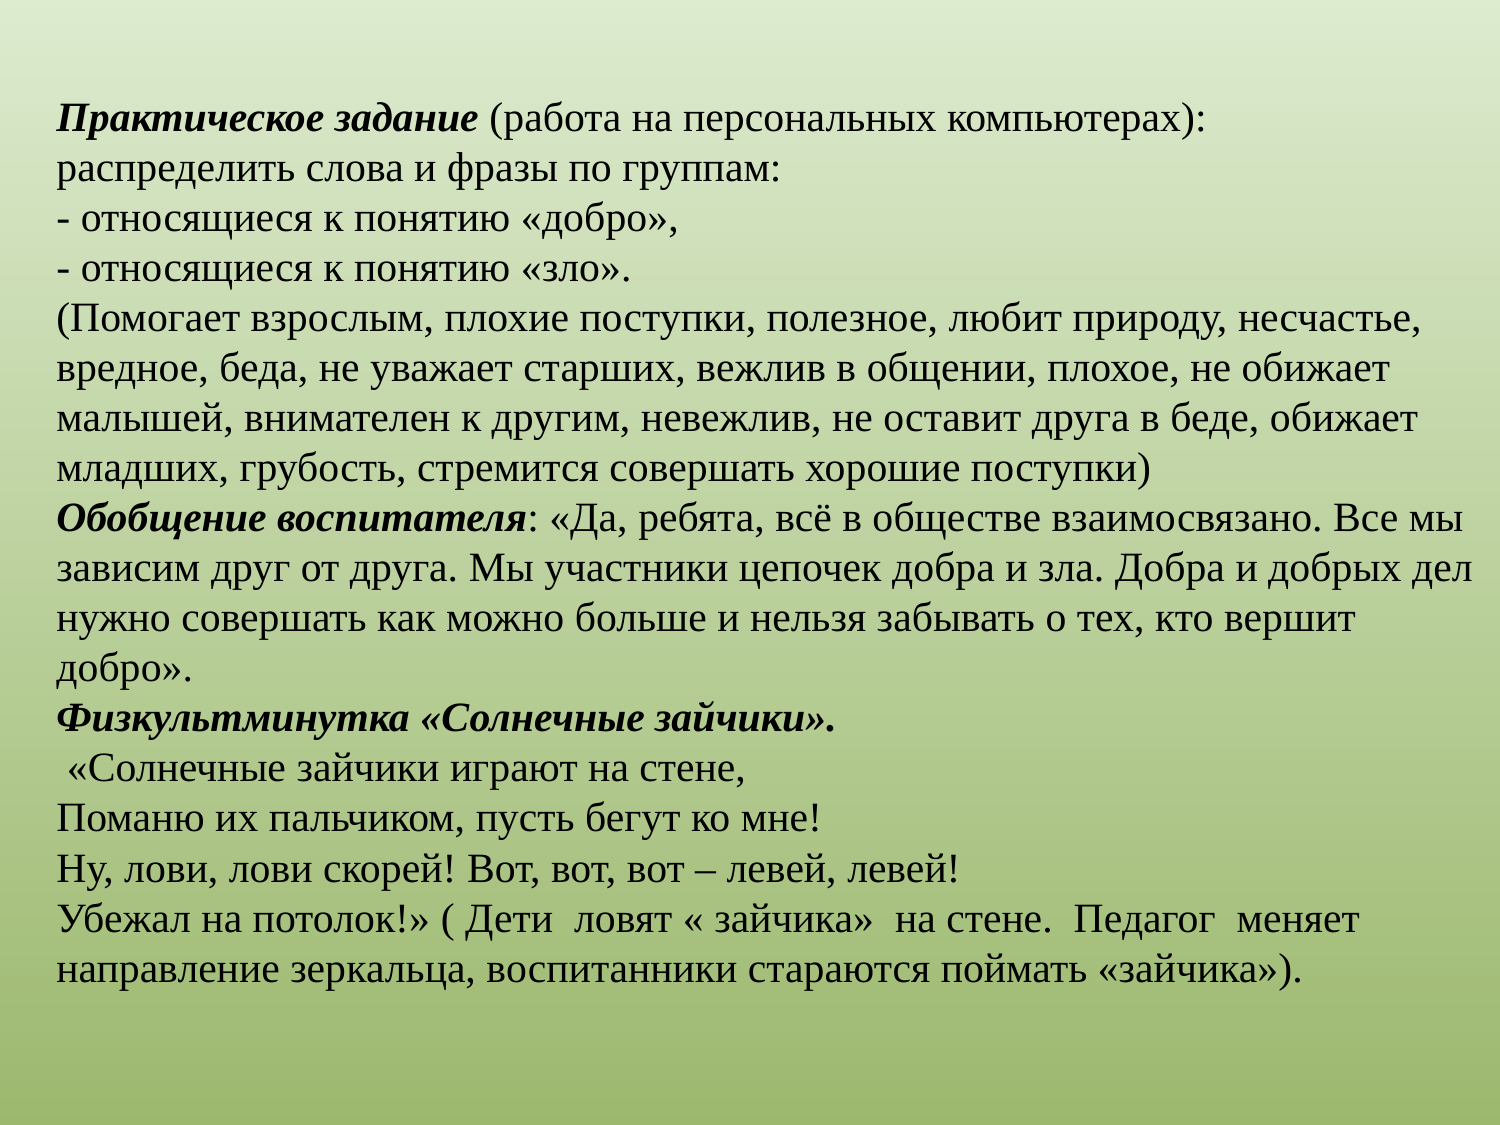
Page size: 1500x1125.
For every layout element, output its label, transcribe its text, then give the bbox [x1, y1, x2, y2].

text_box Практическое задание (работа на персональных компьютерах): распределить слова и фразы по группам: - относящиеся к понятию «добро», - относящиеся к понятию «зло». (Помогает взрослым, плохие поступки, полезное, любит природу, несчастье, вредное, беда, не уважает старших, вежлив в общении, плохое, не обижает малышей, внимателен к другим, невежлив, не оставит друга в беде, обижает младших, грубость, стремится совершать хорошие поступки) Обобщение воспитателя: «Да, ребята, всё в обществе взаимосвязано. Все мы зависим друг от друга. Мы участники цепочек добра и зла. Добра и добрых дел нужно совершать как можно больше и нельзя забывать о тех, кто вершит добро». Физкультминутка «Солнечные зайчики». «Солнечные зайчики играют на стене, Поманю их пальчиком, пусть бегут ко мне! Ну, лови, лови скорей! Вот, вот, вот – левей, левей! Убежал на потолок!» ( Дети ловят « зайчика» на стене. Педагог меняет направление зеркальца, воспитанники стараются поймать «зайчика»). [41, 82, 1500, 998]
